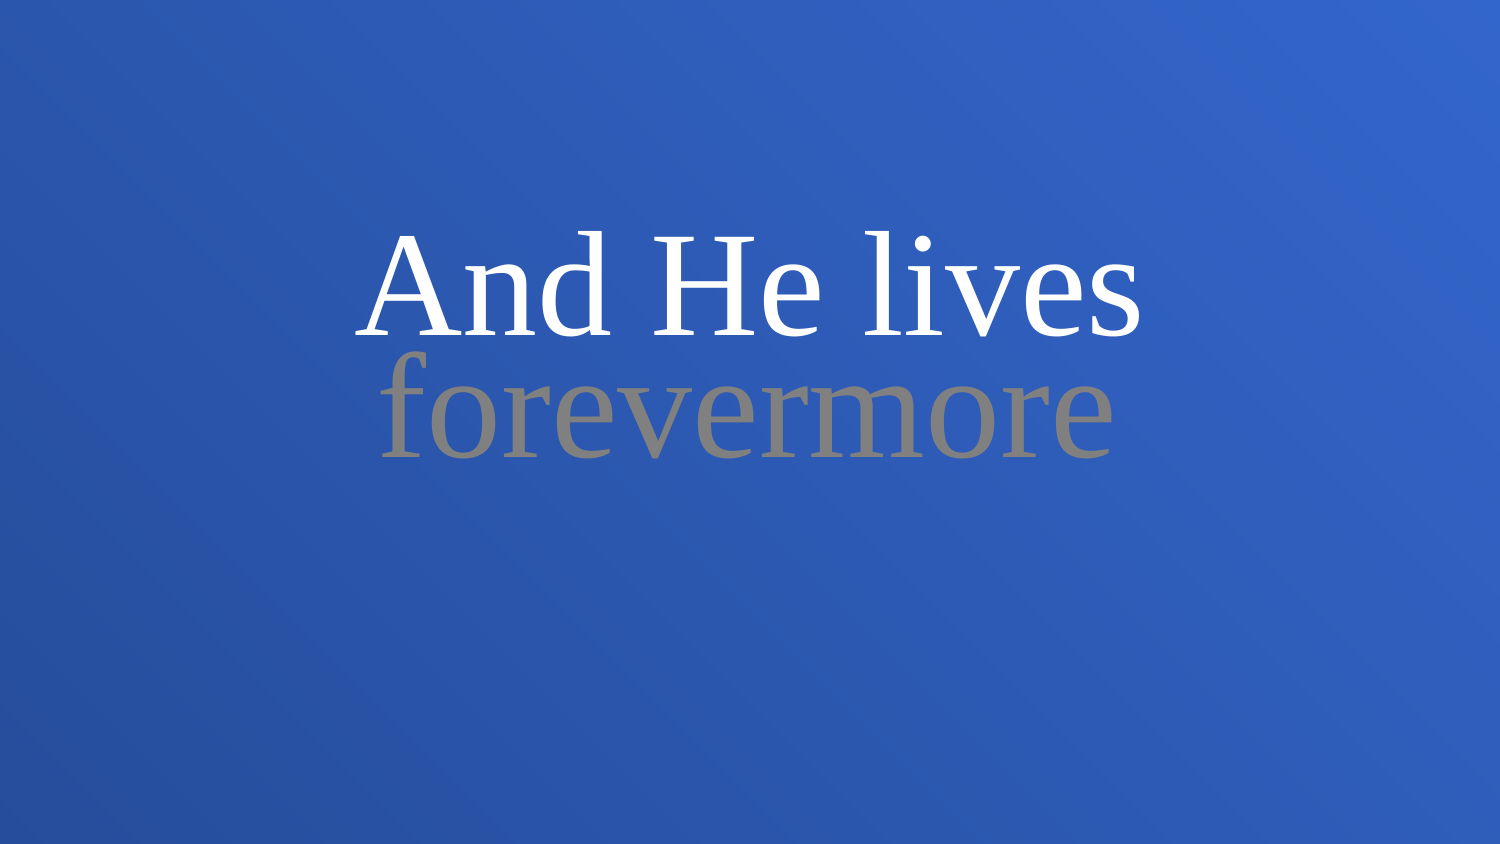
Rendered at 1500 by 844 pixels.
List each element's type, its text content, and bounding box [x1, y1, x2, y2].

text_box And He lives [0, 178, 1500, 373]
text_box forevermore [0, 373, 1497, 495]
